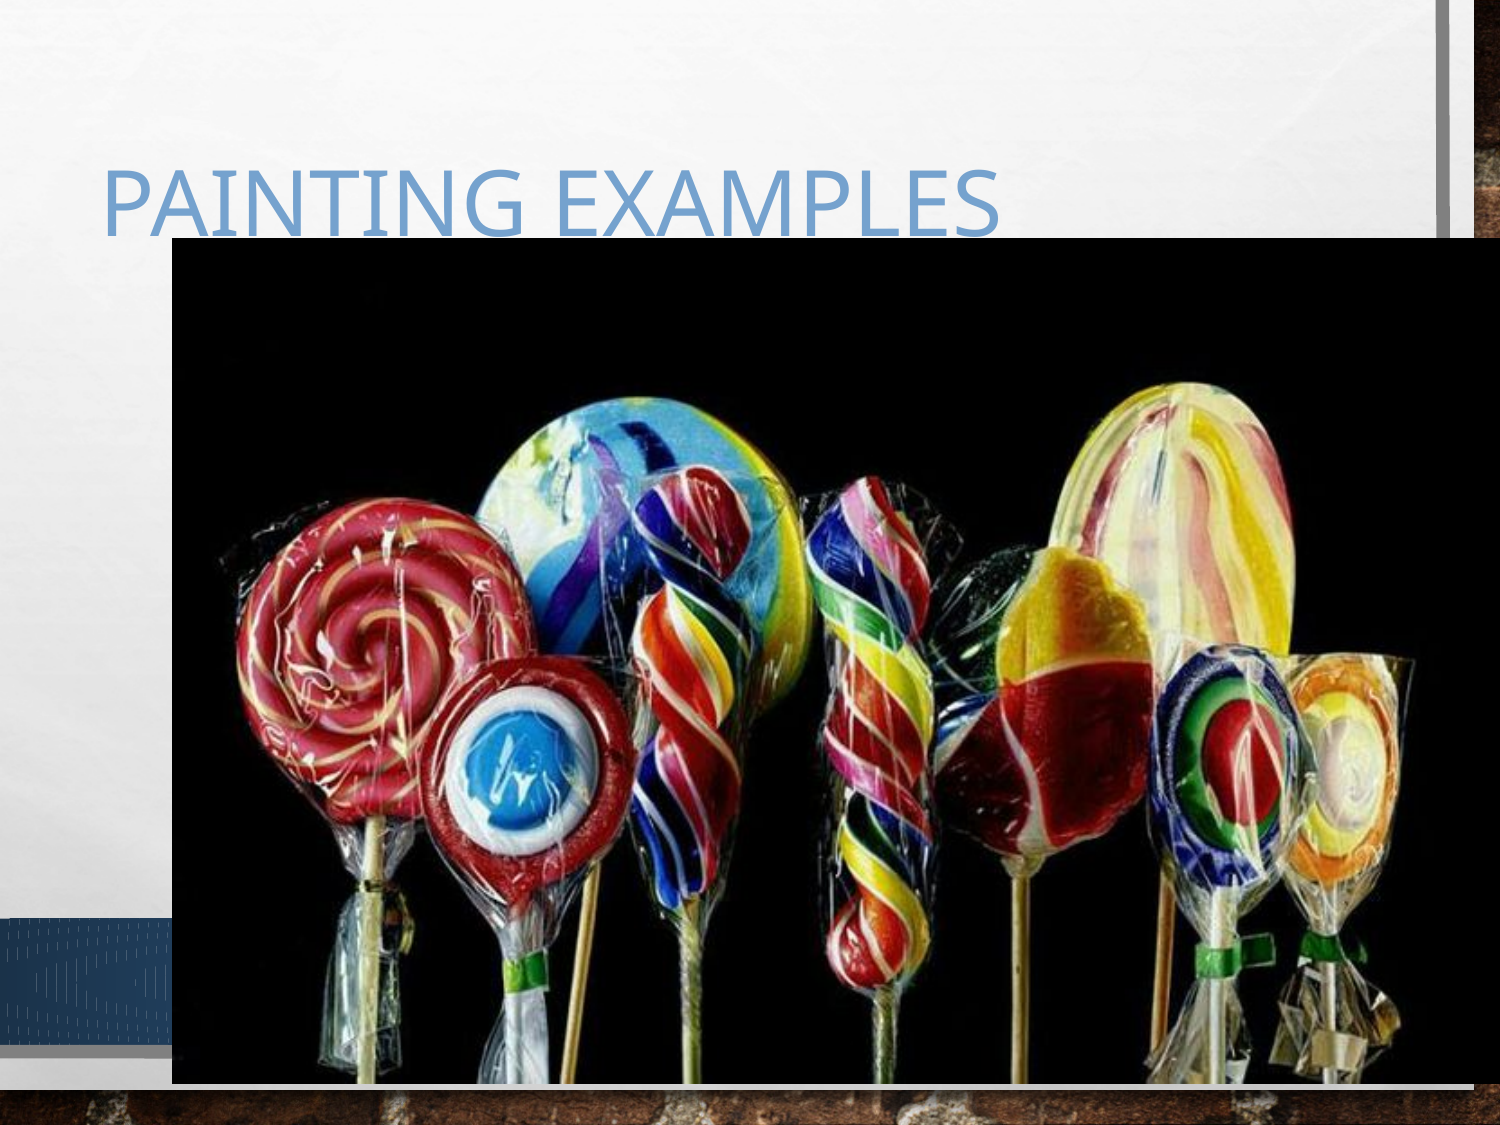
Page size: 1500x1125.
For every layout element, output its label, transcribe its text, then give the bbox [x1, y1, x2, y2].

picture [0, 0, 1500, 1125]
title Painting examples [84, 112, 1364, 302]
